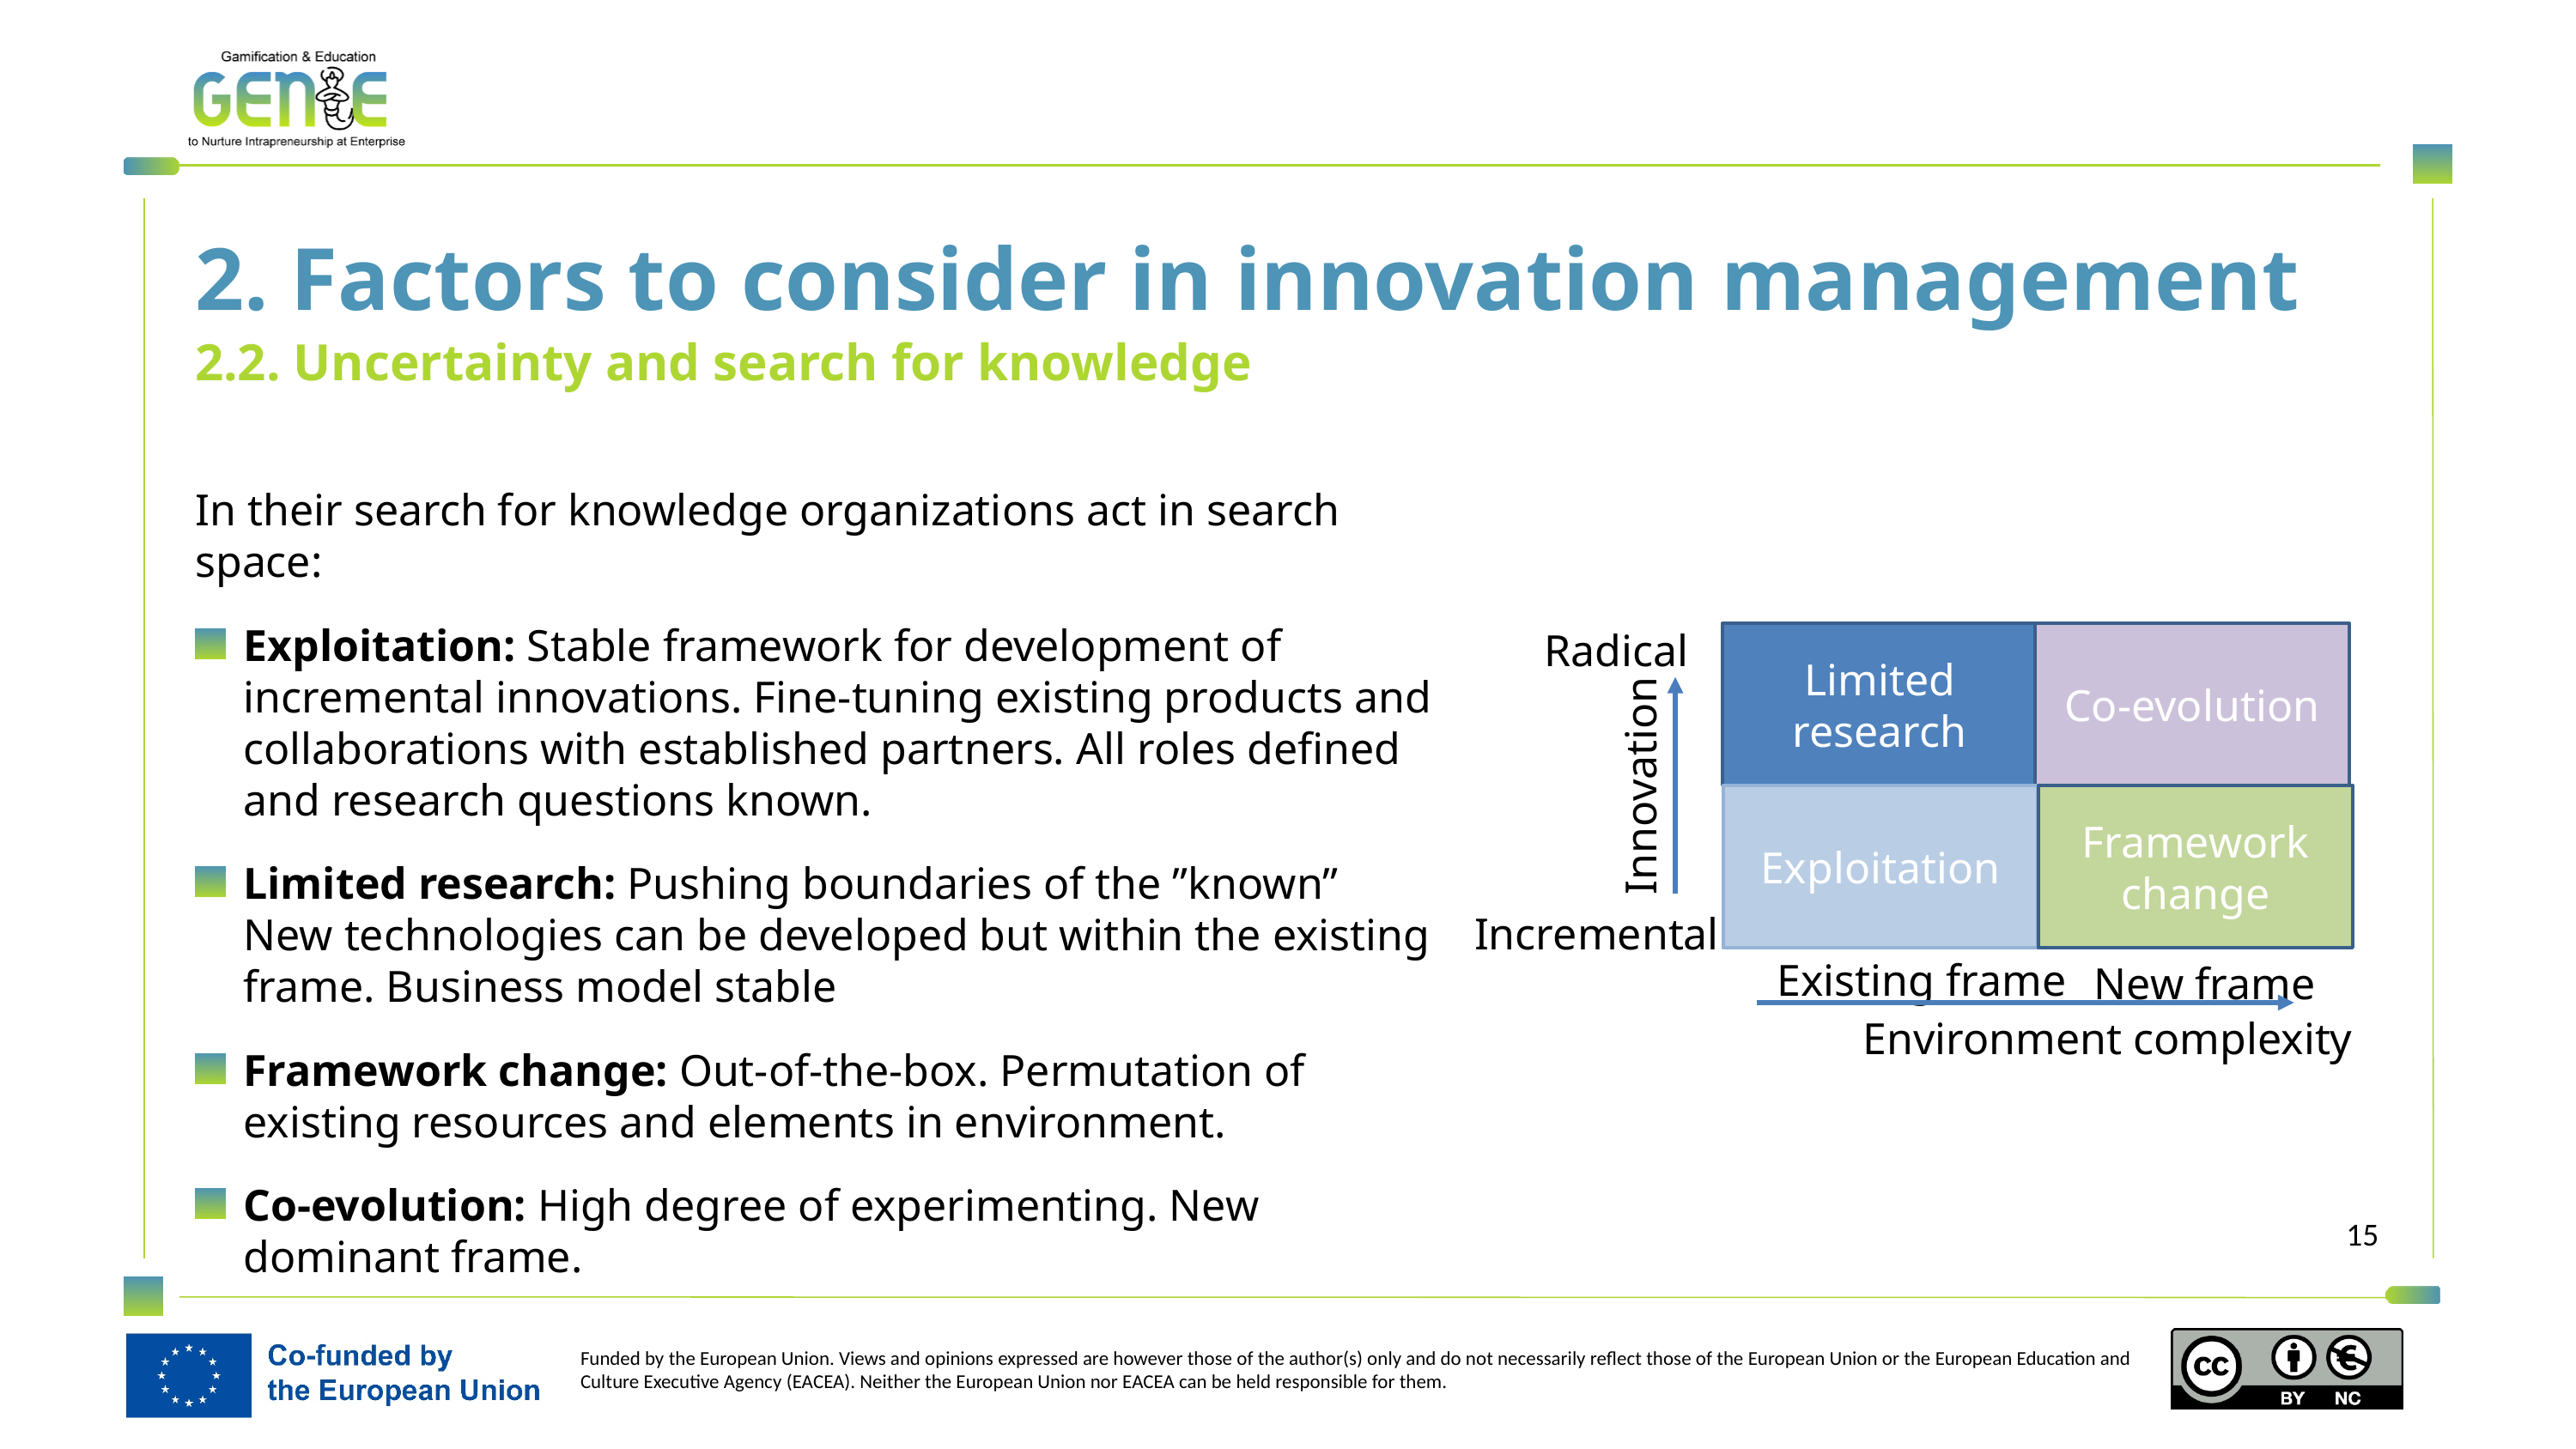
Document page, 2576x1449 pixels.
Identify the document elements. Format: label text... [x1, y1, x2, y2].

picture [195, 628, 226, 659]
text_box 2.2. Uncertainty and search for knowledge [182, 324, 1307, 398]
picture [195, 866, 226, 897]
picture [2385, 1286, 2440, 1304]
picture [195, 1188, 226, 1219]
picture [111, 1328, 562, 1423]
picture [124, 157, 179, 175]
picture [124, 1276, 163, 1316]
picture [182, 45, 408, 151]
text_box 2. Factors to consider in innovation management [182, 217, 2414, 336]
text_box In their search for knowledge organizations act in search space: Exploitation: Stable framework for development of incremental innovations. Fine-tuning existing products and collaborations with established partners. All roles defined and research questions known. Limited research: Pushing boundaries of the ”known” New technologies can be developed but within the existing frame. Business model stable Framework change: Out-of-the-box. Permutation of existing resources and elements in environment. Co-evolution: High degree of experimenting. New dominant frame. [182, 476, 1450, 1279]
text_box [1470, 616, 2354, 1071]
picture [195, 1053, 226, 1084]
picture [2413, 144, 2452, 184]
picture [2171, 1328, 2403, 1410]
